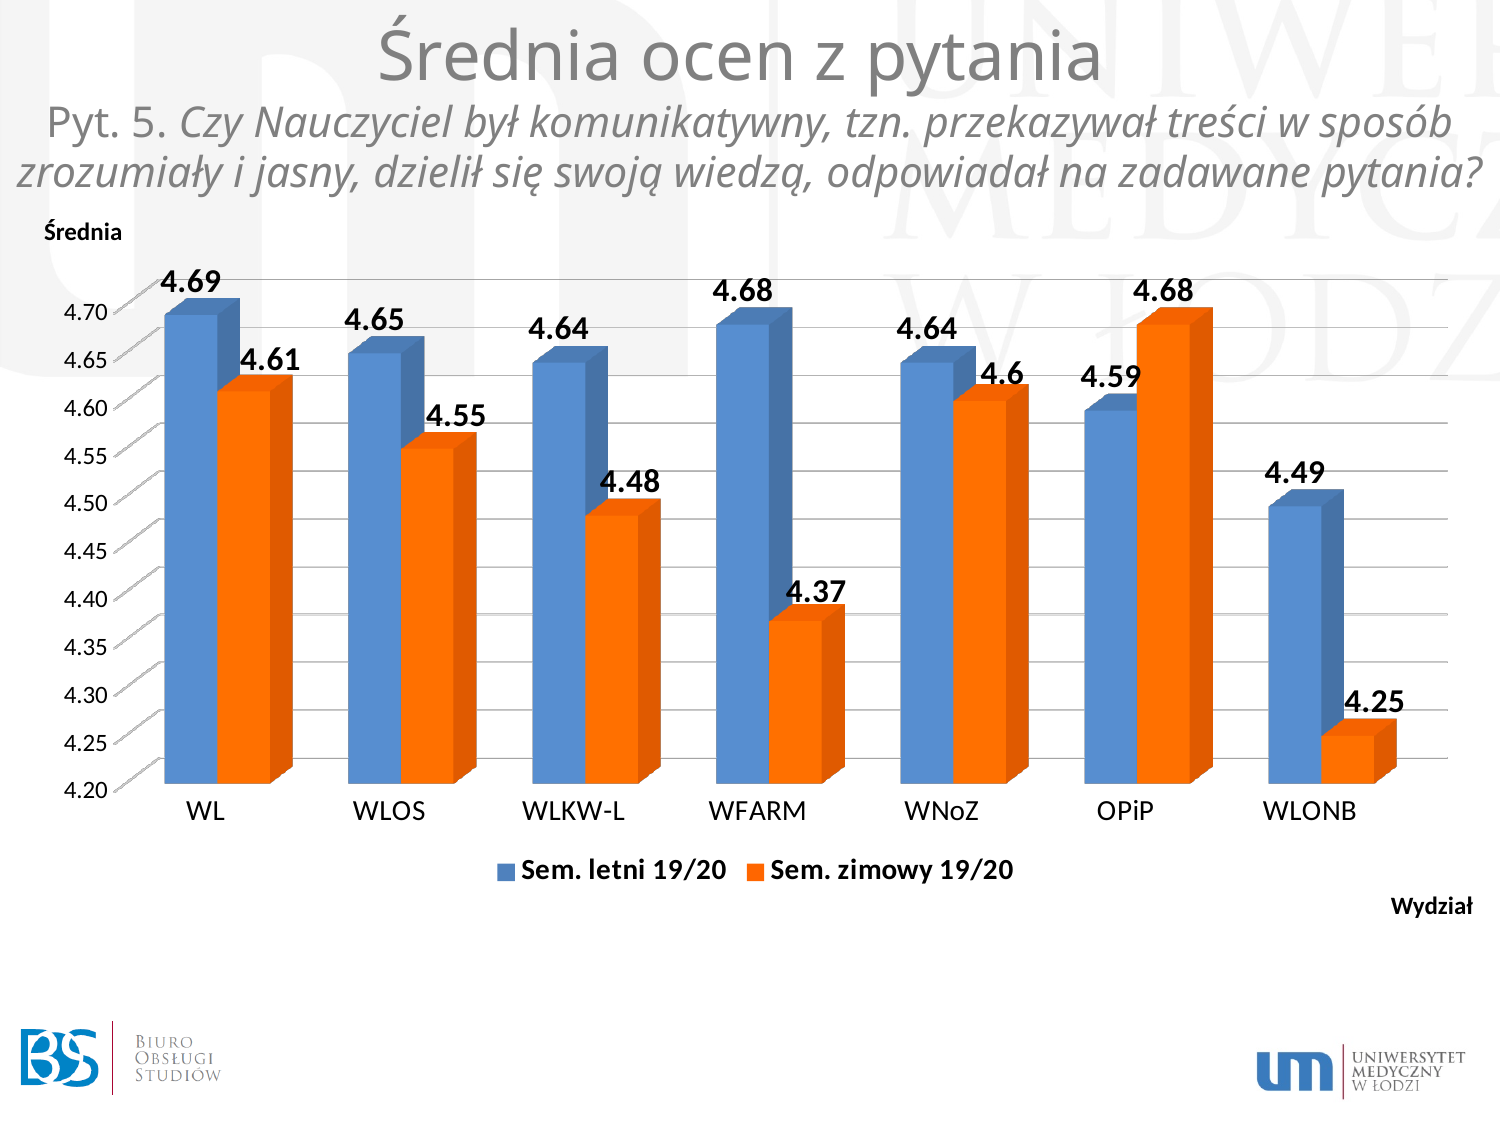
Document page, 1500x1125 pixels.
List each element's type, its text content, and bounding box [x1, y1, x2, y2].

picture [0, 209, 1500, 1125]
title Średnia ocen z pytania Pyt. 5. Czy Nauczyciel był komunikatywny, tzn. przekazywał treści w sposób zrozumiały i jasny, dzielił się swoją wiedzą, odpowiadał na zadawane pytania? [0, 0, 1500, 209]
chart [29, 266, 1483, 894]
text_box Średnia [29, 208, 160, 253]
text_box Wydział [1376, 882, 1500, 927]
